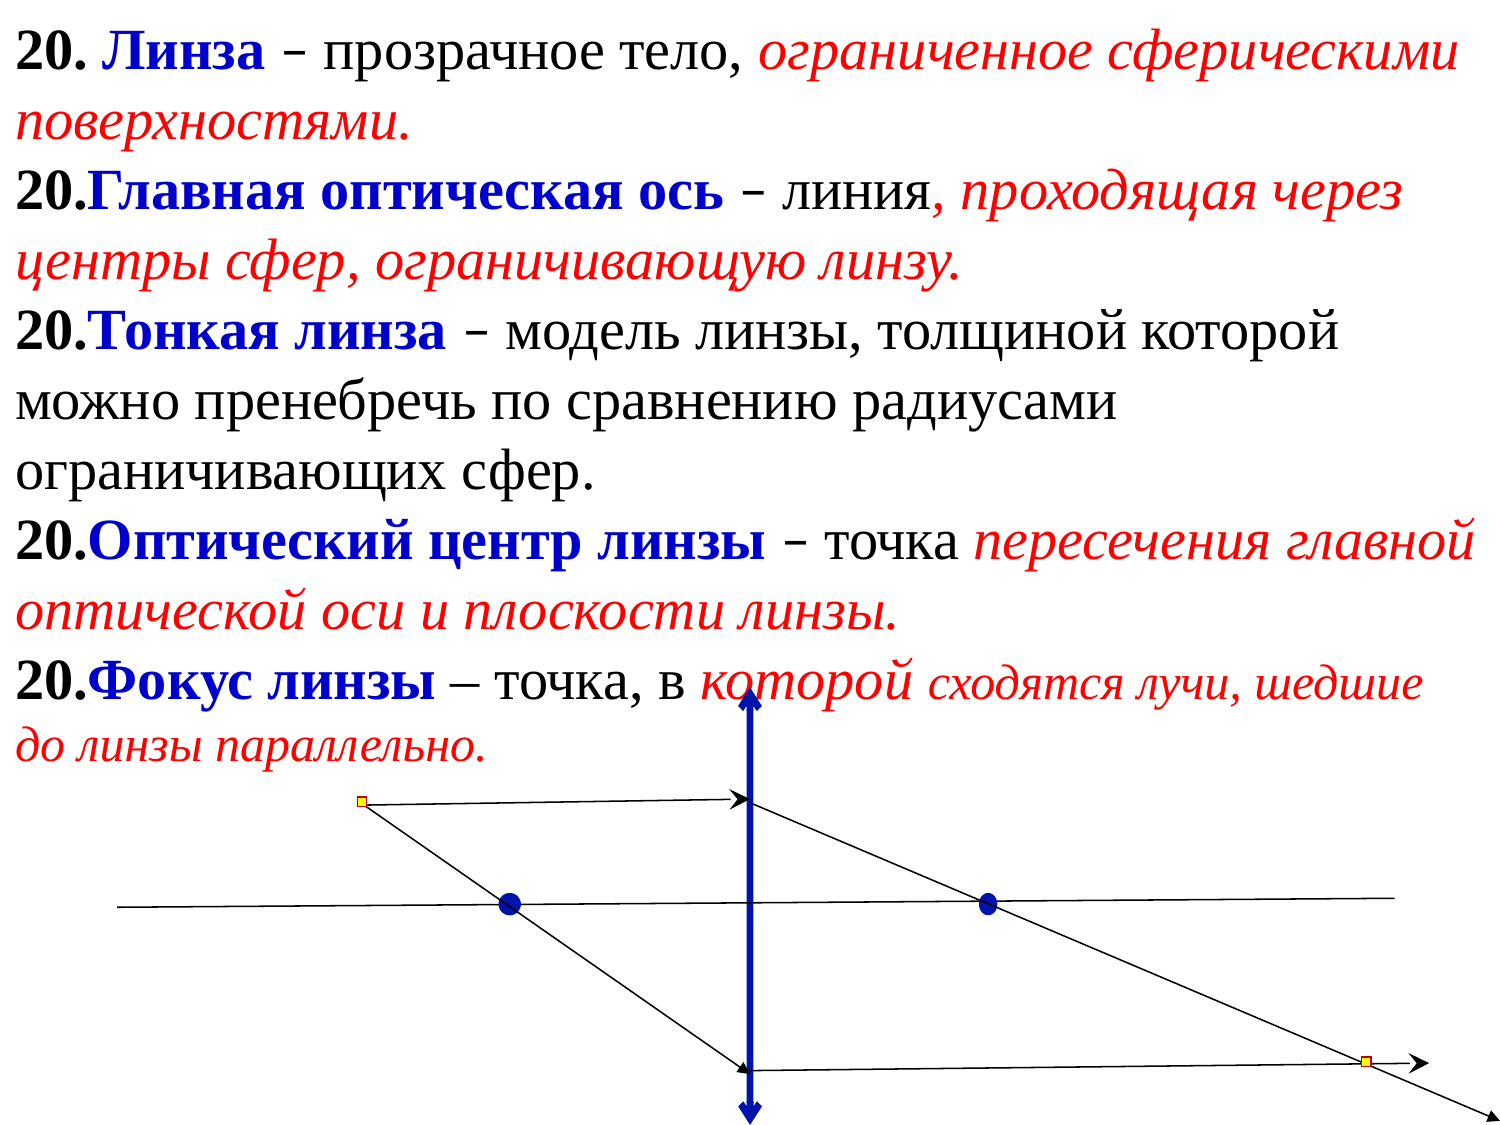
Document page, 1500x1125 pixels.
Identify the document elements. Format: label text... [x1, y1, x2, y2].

text_box [742, 687, 758, 799]
text_box [742, 1075, 758, 1125]
text_box [357, 796, 367, 807]
text_box [504, 898, 516, 908]
text_box [366, 807, 751, 1075]
text_box [985, 898, 992, 904]
text_box [1371, 1066, 1500, 1122]
text_box [503, 903, 512, 910]
text_box 20. Линза – прозрачное тело, ограниченное сферическими поверхностями. 20.Главная оптическая ось – линия, проходящая через центры сфер, ограничивающую линзу. 20.Тонкая линза – модель линзы, толщиной которой можно пренебречь по сравнению радиусами ограничивающих сфер. 20.Оптический центр линзы – точка пересечения главной оптической оси и плоскости линзы. 20.Фокус линзы – точка, в которой сходятся лучи, шедшие до линзы параллельно. [0, 3, 1500, 779]
text_box [1408, 1053, 1430, 1074]
text_box [1361, 1056, 1371, 1067]
text_box [984, 903, 992, 910]
text_box [729, 789, 751, 810]
